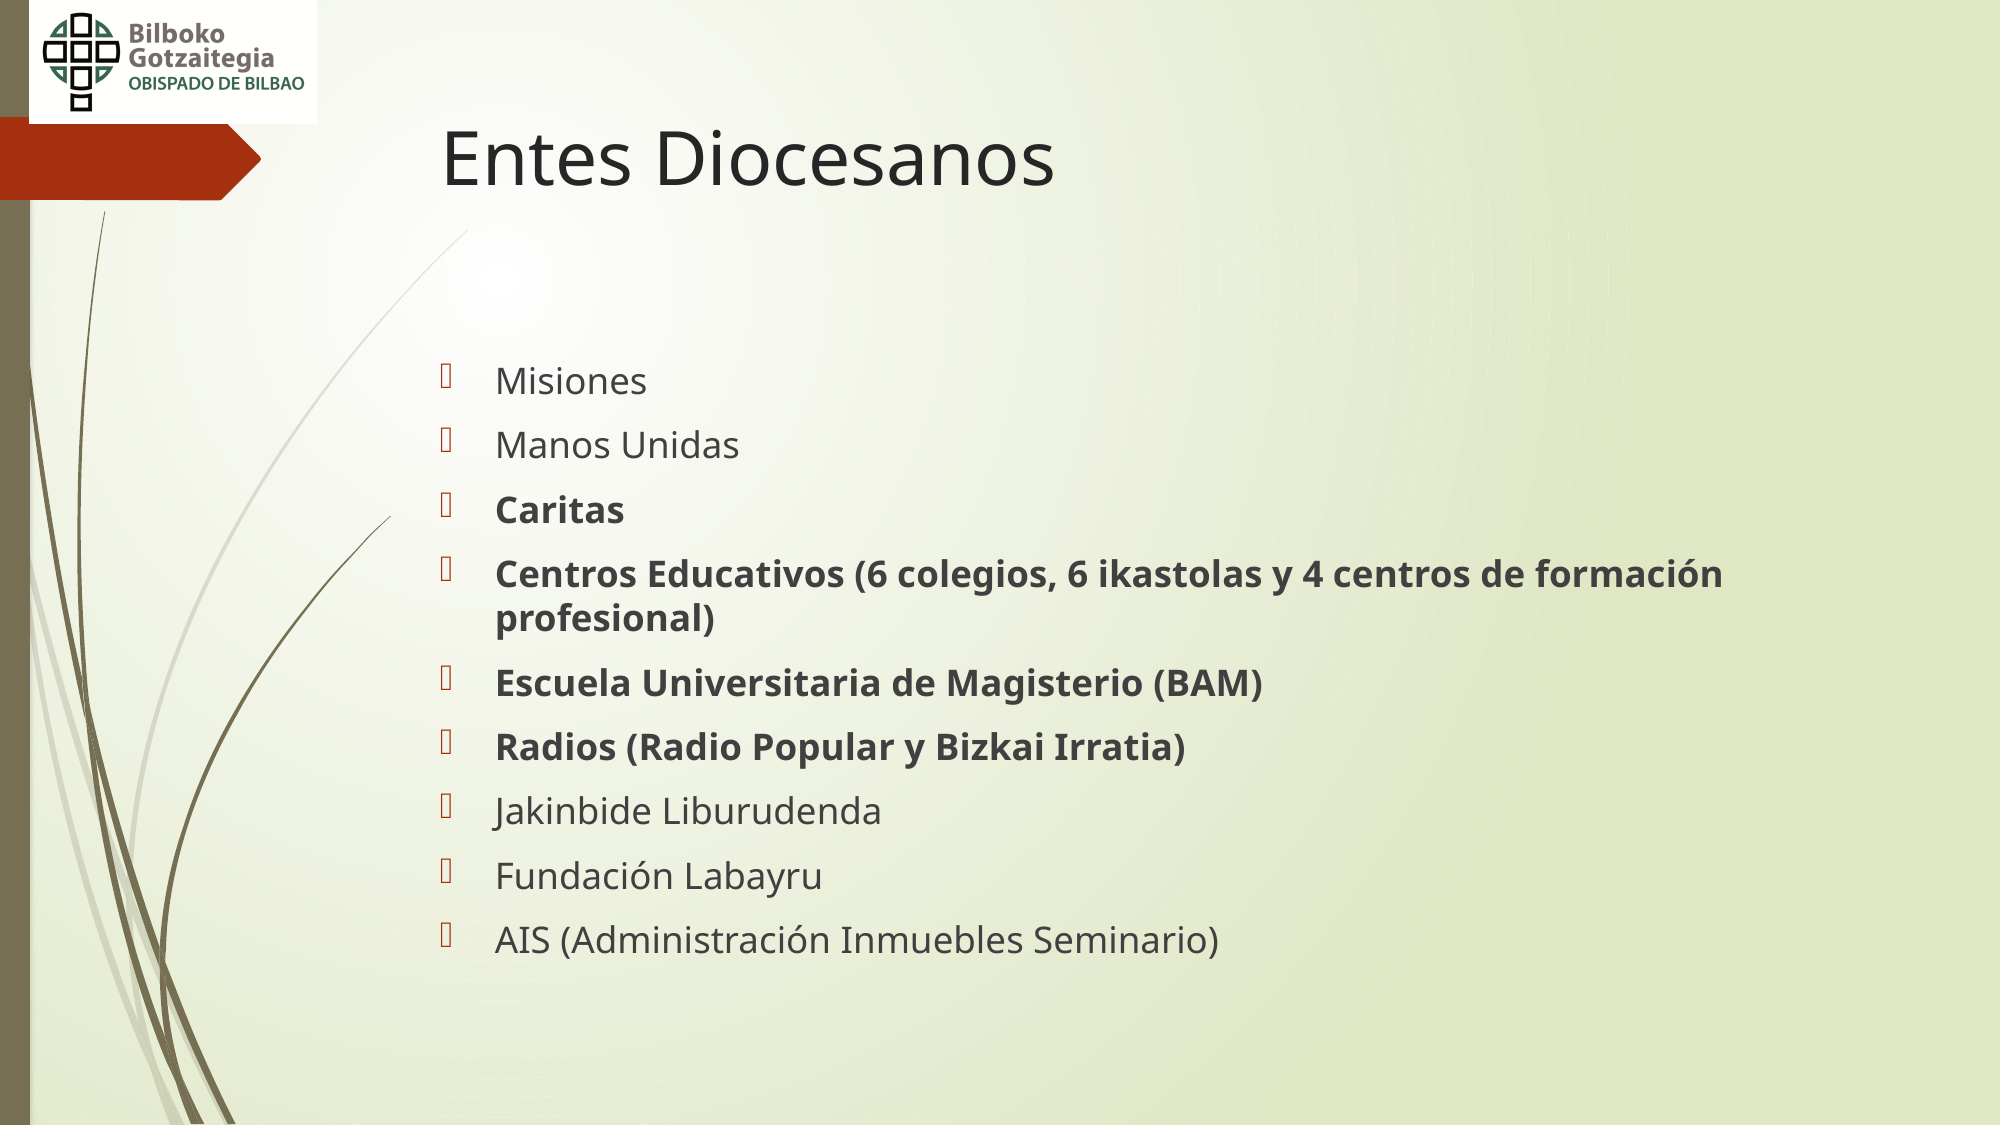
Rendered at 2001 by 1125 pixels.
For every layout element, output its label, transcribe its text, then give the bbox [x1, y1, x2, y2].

picture [29, 0, 317, 124]
title Entes Diocesanos [425, 102, 1888, 313]
list Misiones Manos Unidas Caritas Centros Educativos (6 colegios, 6 ikastolas y 4 centros de formación profesional) Escuela Universitaria de Magisterio (BAM) Radios (Radio Popular y Bizkai Irratia) Jakinbide Liburudenda Fundación Labayru AIS (Administración Inmuebles Seminario) [424, 350, 1888, 970]
